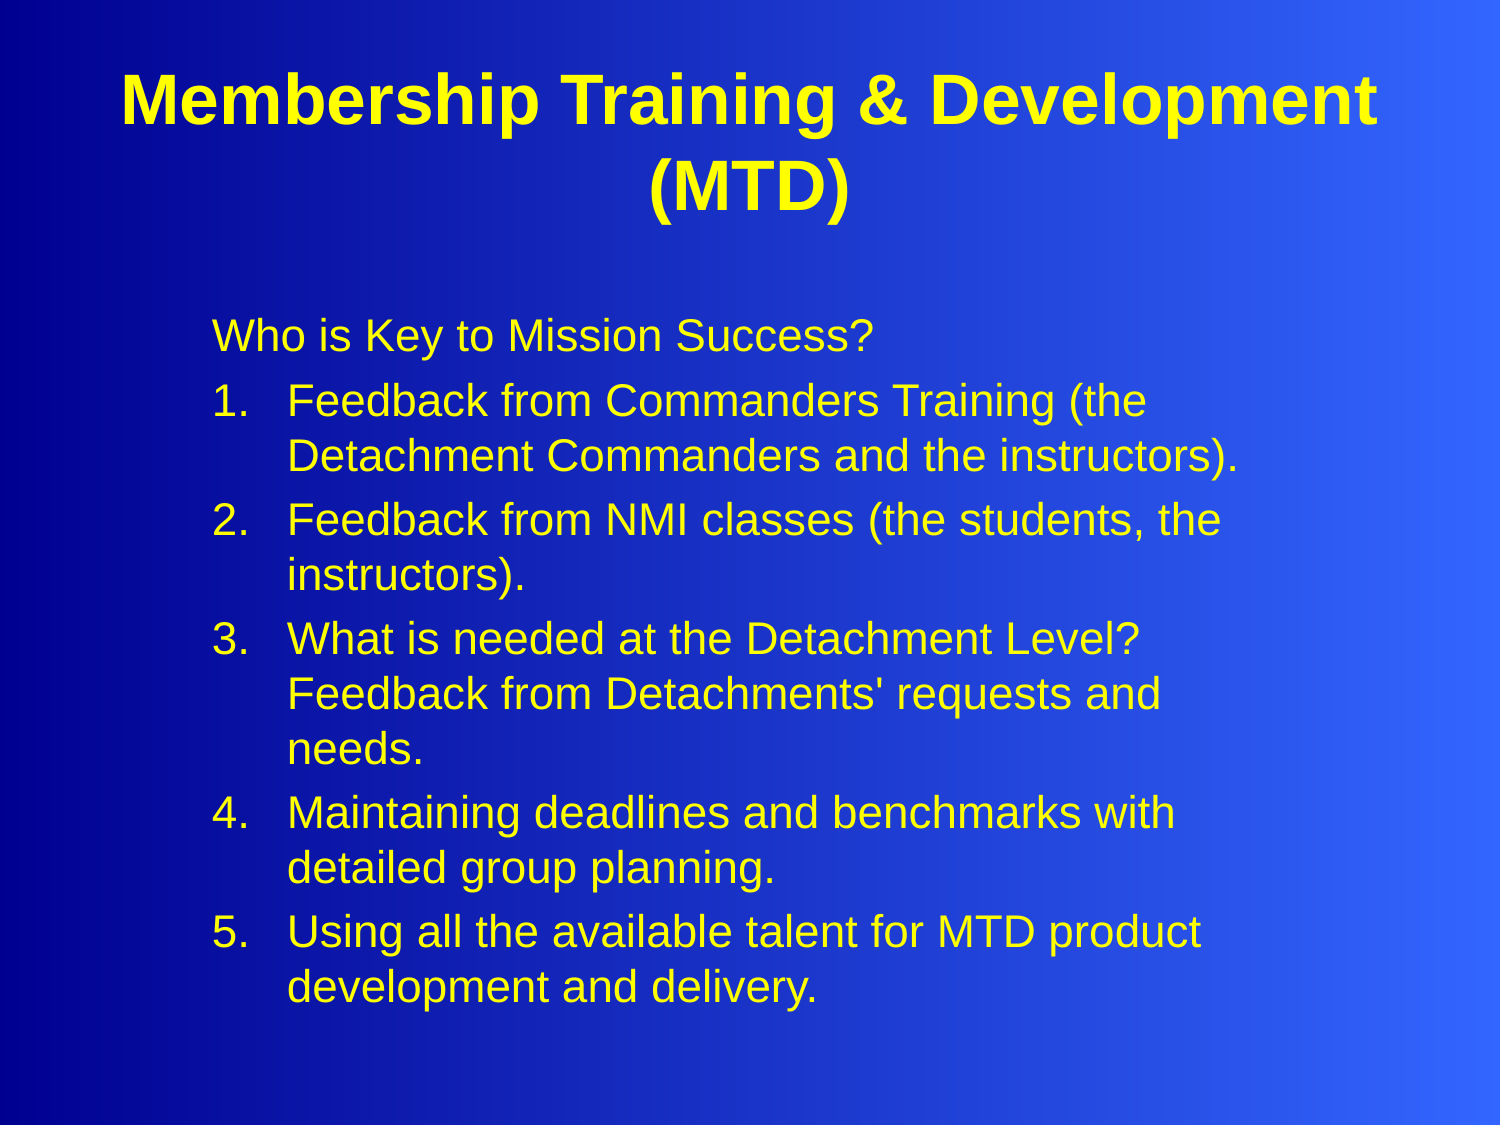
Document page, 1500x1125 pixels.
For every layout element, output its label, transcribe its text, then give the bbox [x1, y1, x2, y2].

list Who is Key to Mission Success? Feedback from Commanders Training (the Detachment Commanders and the instructors). Feedback from NMI classes (the students, the instructors). What is needed at the Detachment Level? Feedback from Detachments' requests and needs. Maintaining deadlines and benchmarks with detailed group planning. Using all the available talent for MTD product development and delivery. [196, 298, 1322, 1098]
title Membership Training & Development (MTD) [75, 45, 1425, 233]
